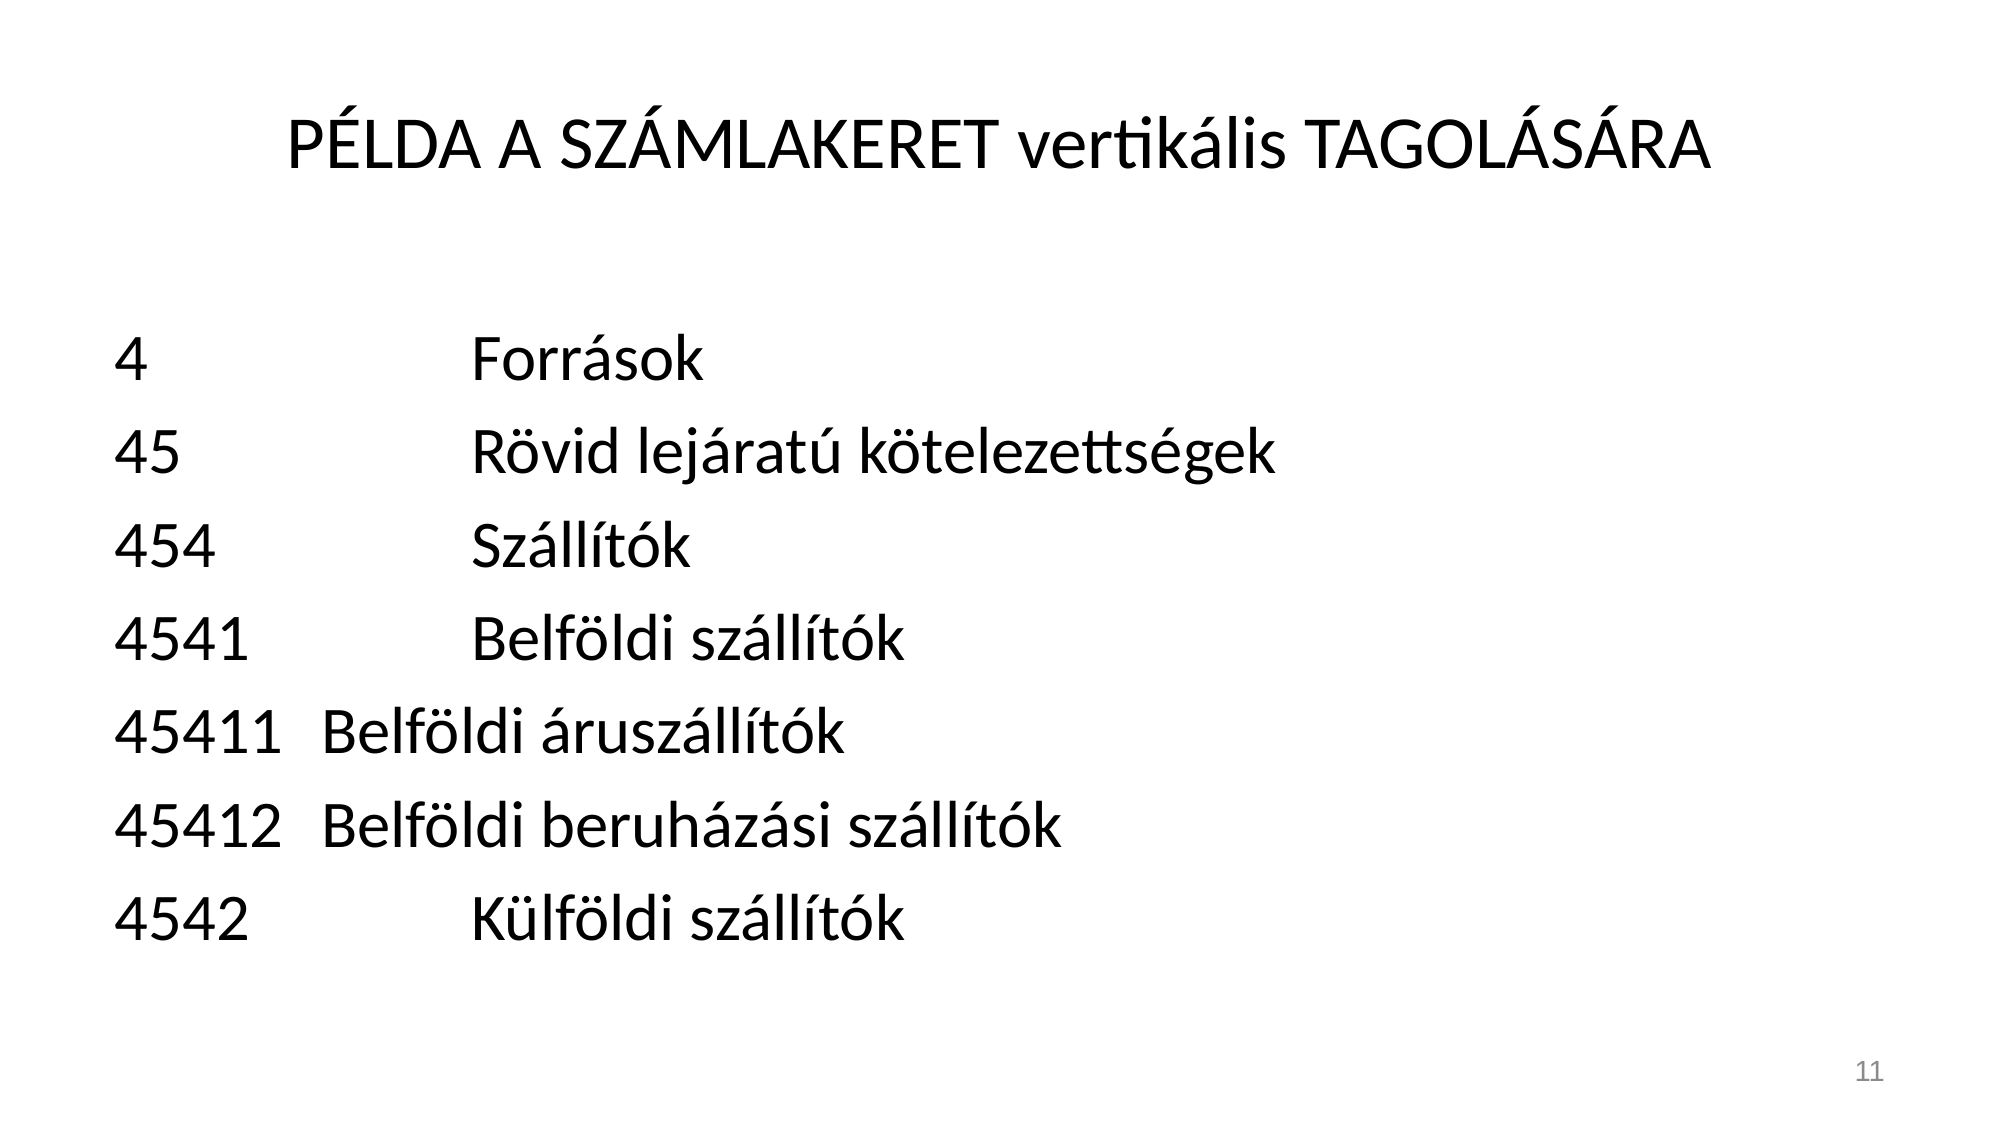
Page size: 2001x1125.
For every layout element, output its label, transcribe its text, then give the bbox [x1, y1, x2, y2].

list 4 Források 45 Rövid lejáratú kötelezettségek 454 Szállítók 4541 Belföldi szállítók 45411 Belföldi áruszállítók 45412 Belföldi beruházási szállítók 4542 Külföldi szállítók [99, 262, 1900, 1005]
slide_number 11 [1433, 1042, 1900, 1103]
title PÉLDA A SZÁMLAKERET vertikális TAGOLÁSÁRA [99, 45, 1900, 233]
